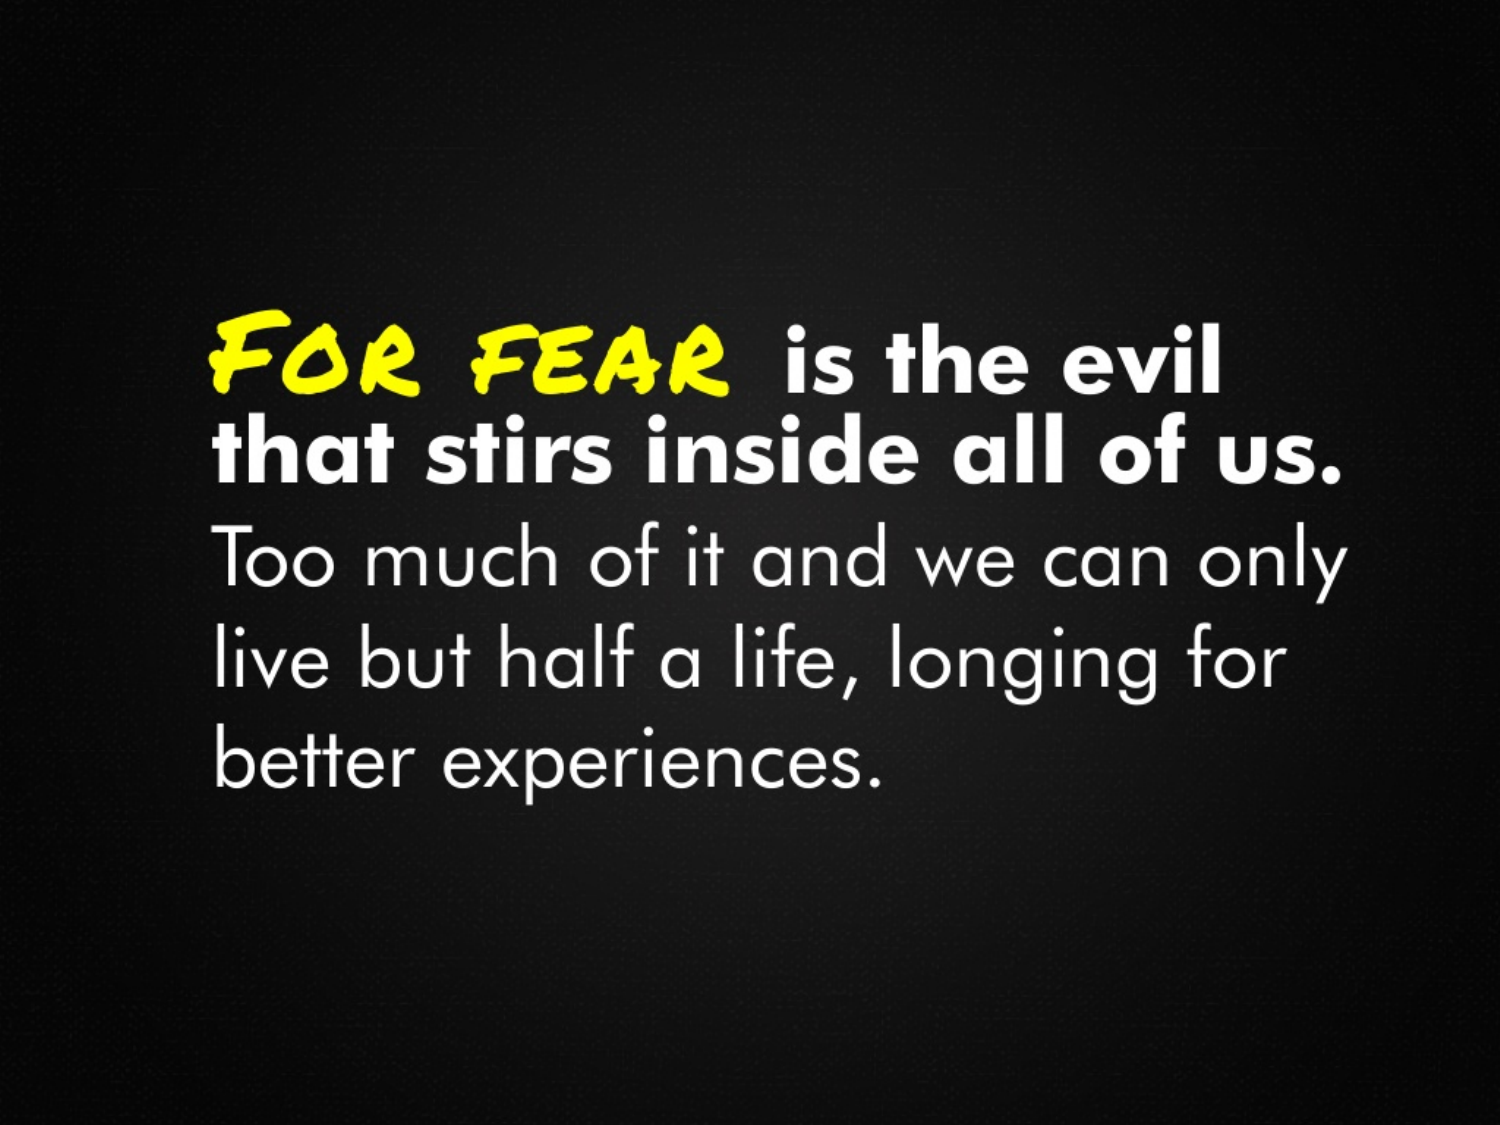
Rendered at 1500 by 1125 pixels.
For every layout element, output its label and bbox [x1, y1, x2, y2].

list [0, 0, 1500, 1125]
